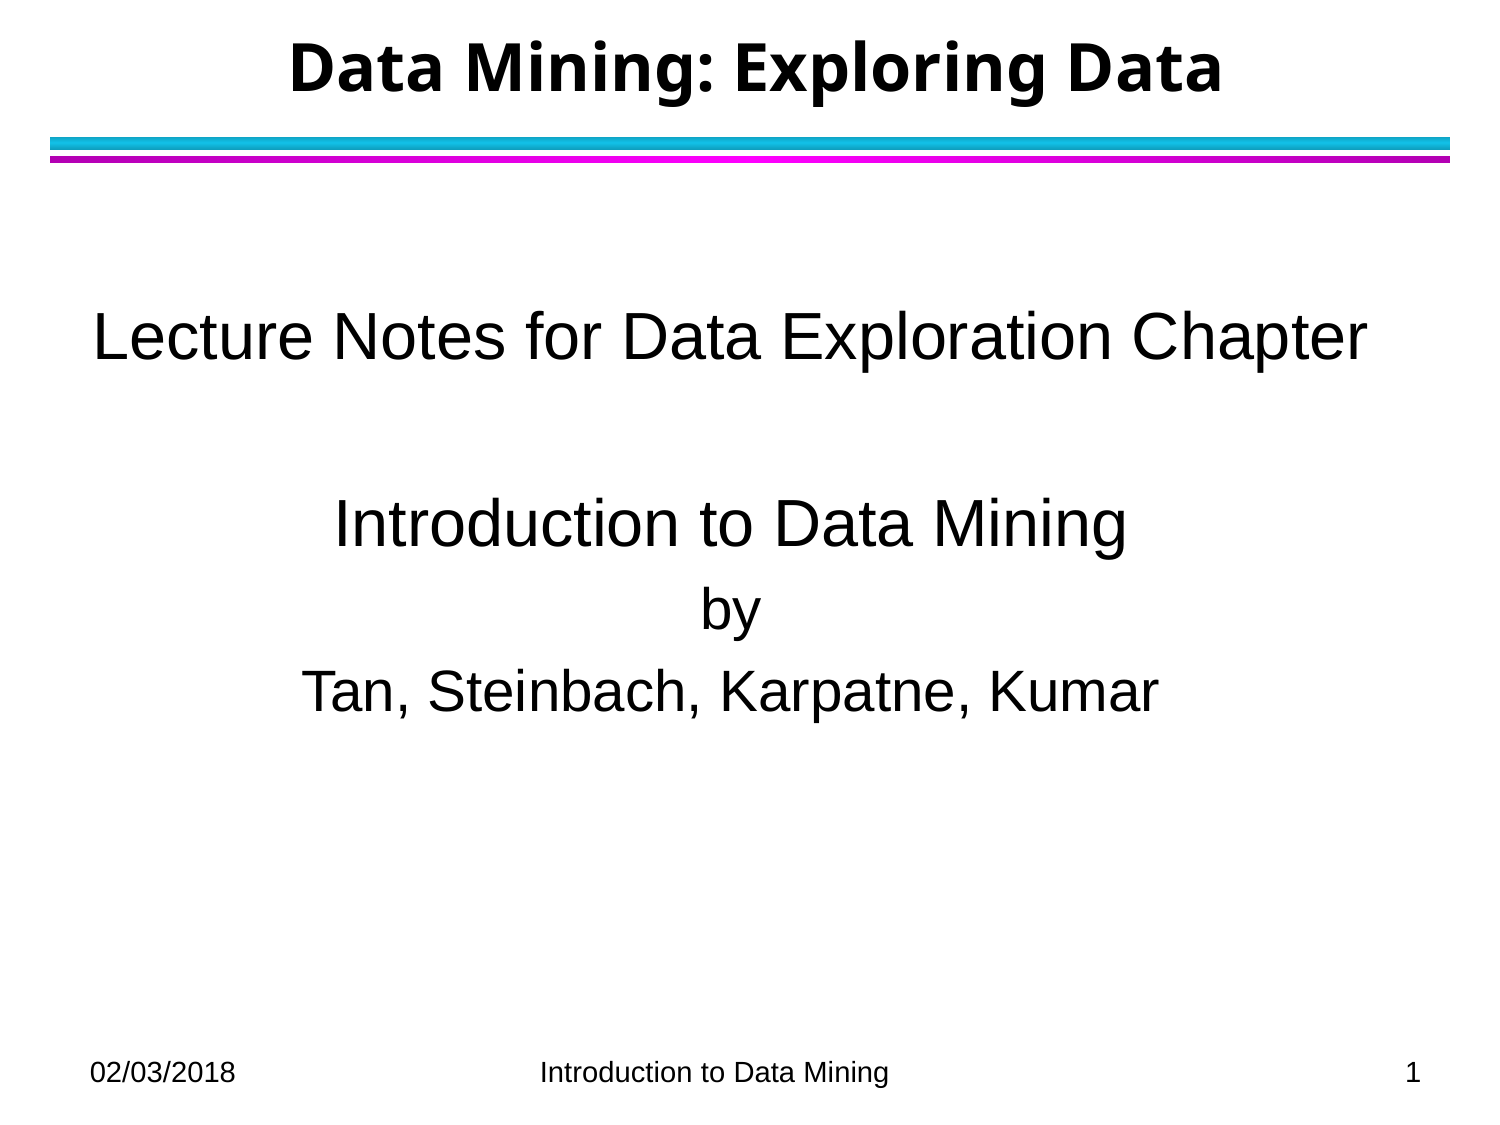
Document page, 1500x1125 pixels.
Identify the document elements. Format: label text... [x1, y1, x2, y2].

title Data Mining: Exploring Data [37, 0, 1475, 113]
text_box Lecture Notes for Data Exploration Chapter Introduction to Data Mining by Tan, Steinbach, Karpatne, Kumar [62, 285, 1400, 980]
